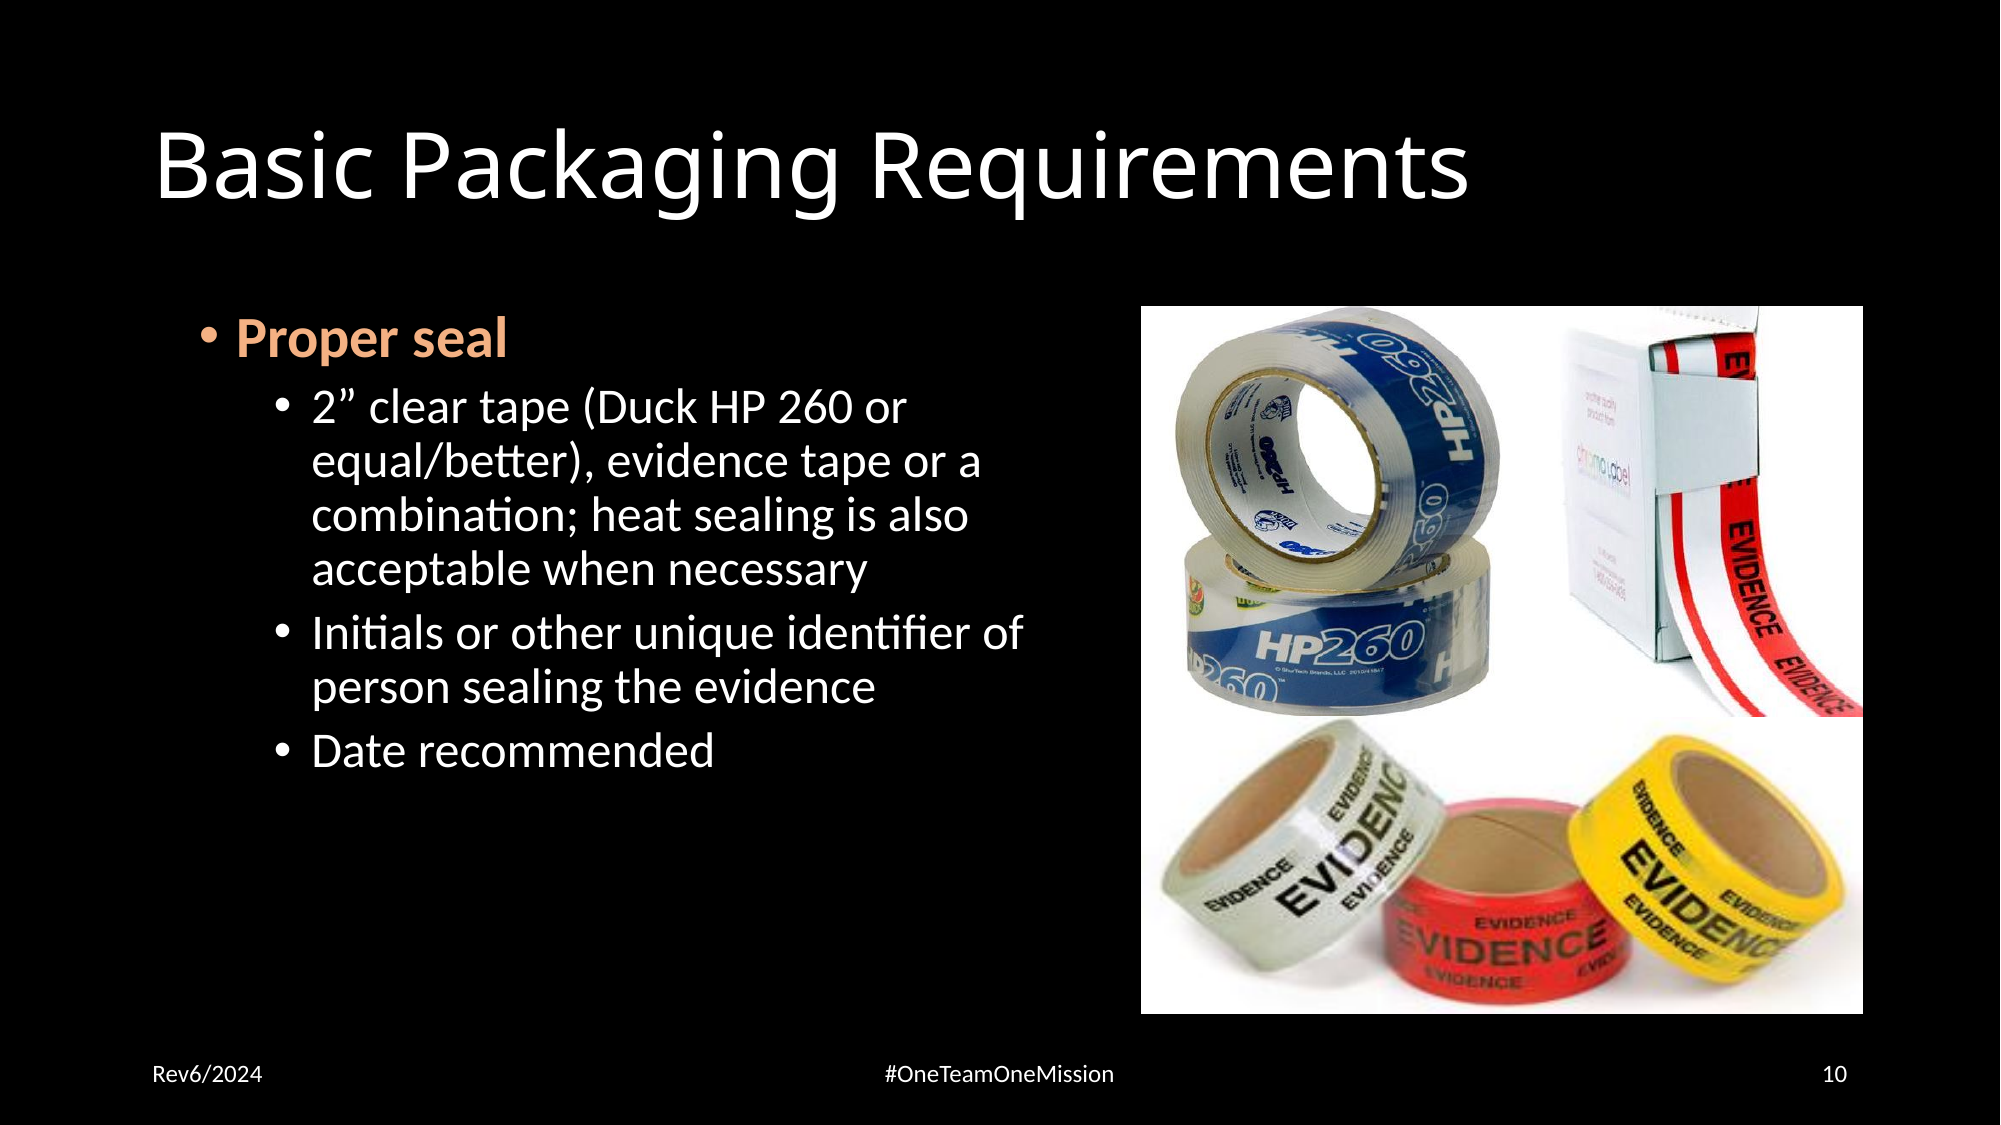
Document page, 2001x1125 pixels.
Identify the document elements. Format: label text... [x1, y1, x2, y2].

slide_number Rev6/2024 [137, 1042, 588, 1103]
picture [1141, 306, 1863, 1014]
slide_number 10 [1412, 1042, 1863, 1103]
title Basic Packaging Requirements [137, 59, 1863, 278]
list Proper seal 2” clear tape (Duck HP 260 or equal/better), evidence tape or a combination; heat sealing is also acceptable when necessary Initials or other unique identifier of person sealing the evidence Date recommended [183, 299, 1110, 1014]
footer #OneTeamOneMission [662, 1042, 1338, 1103]
